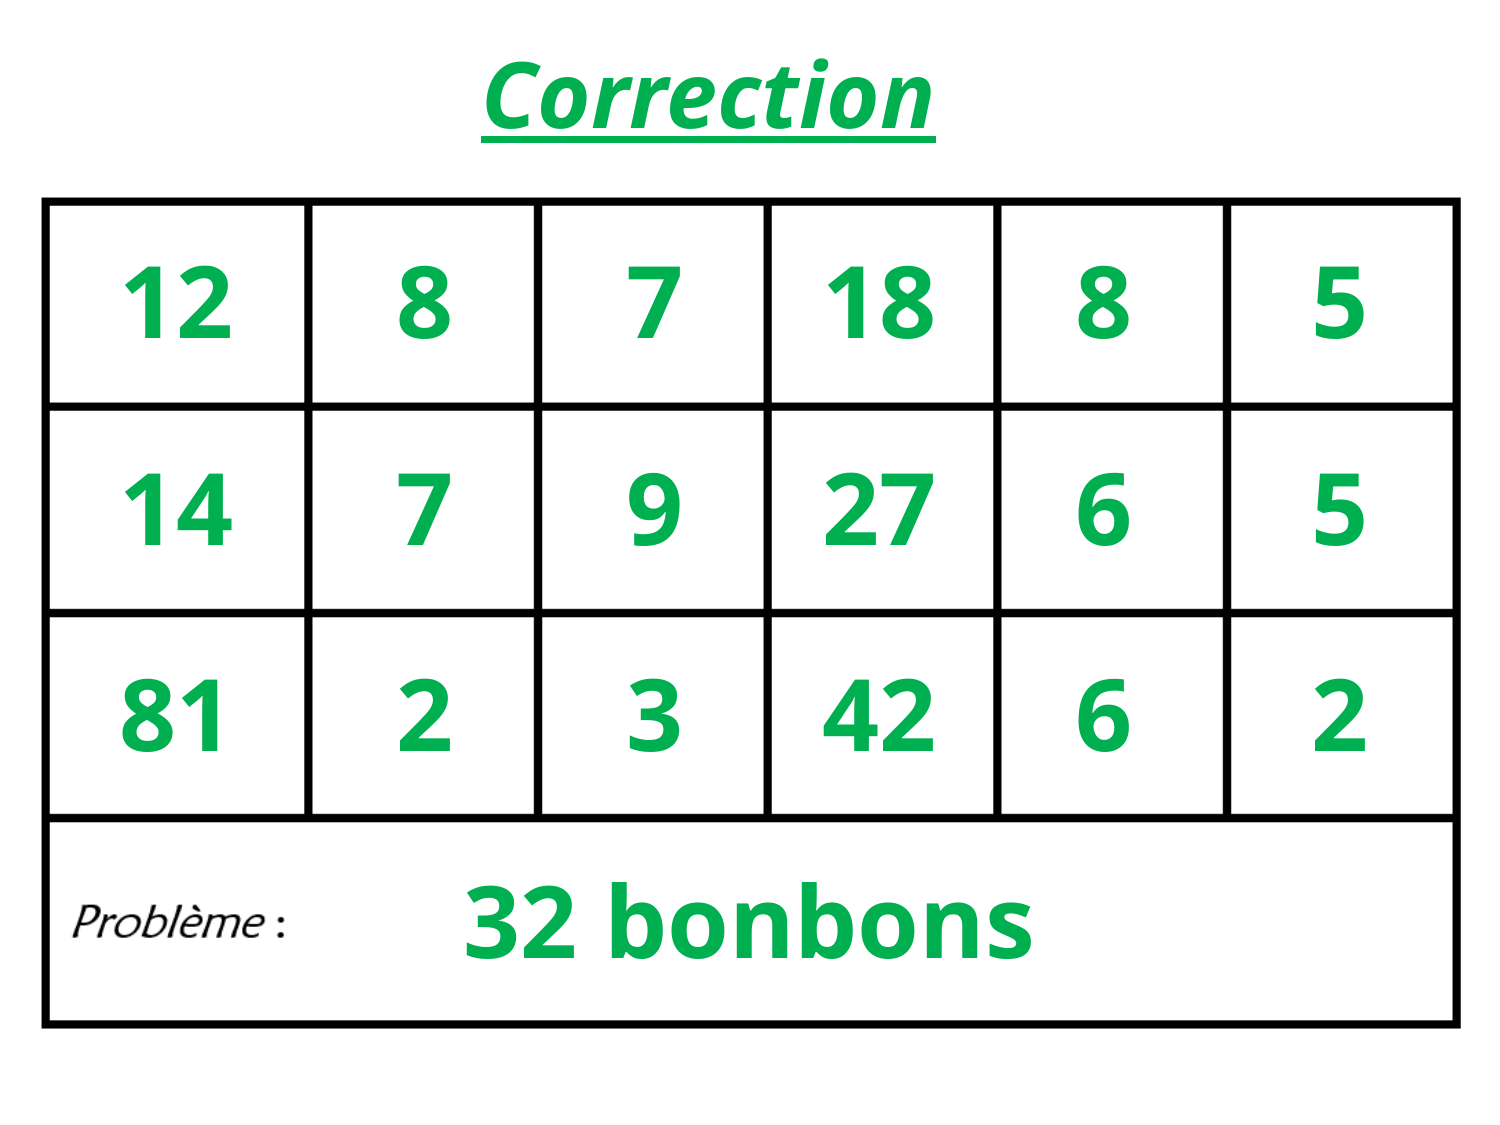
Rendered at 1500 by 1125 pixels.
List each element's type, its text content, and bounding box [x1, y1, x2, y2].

title Correction [466, 0, 993, 182]
picture [17, 184, 1483, 1037]
